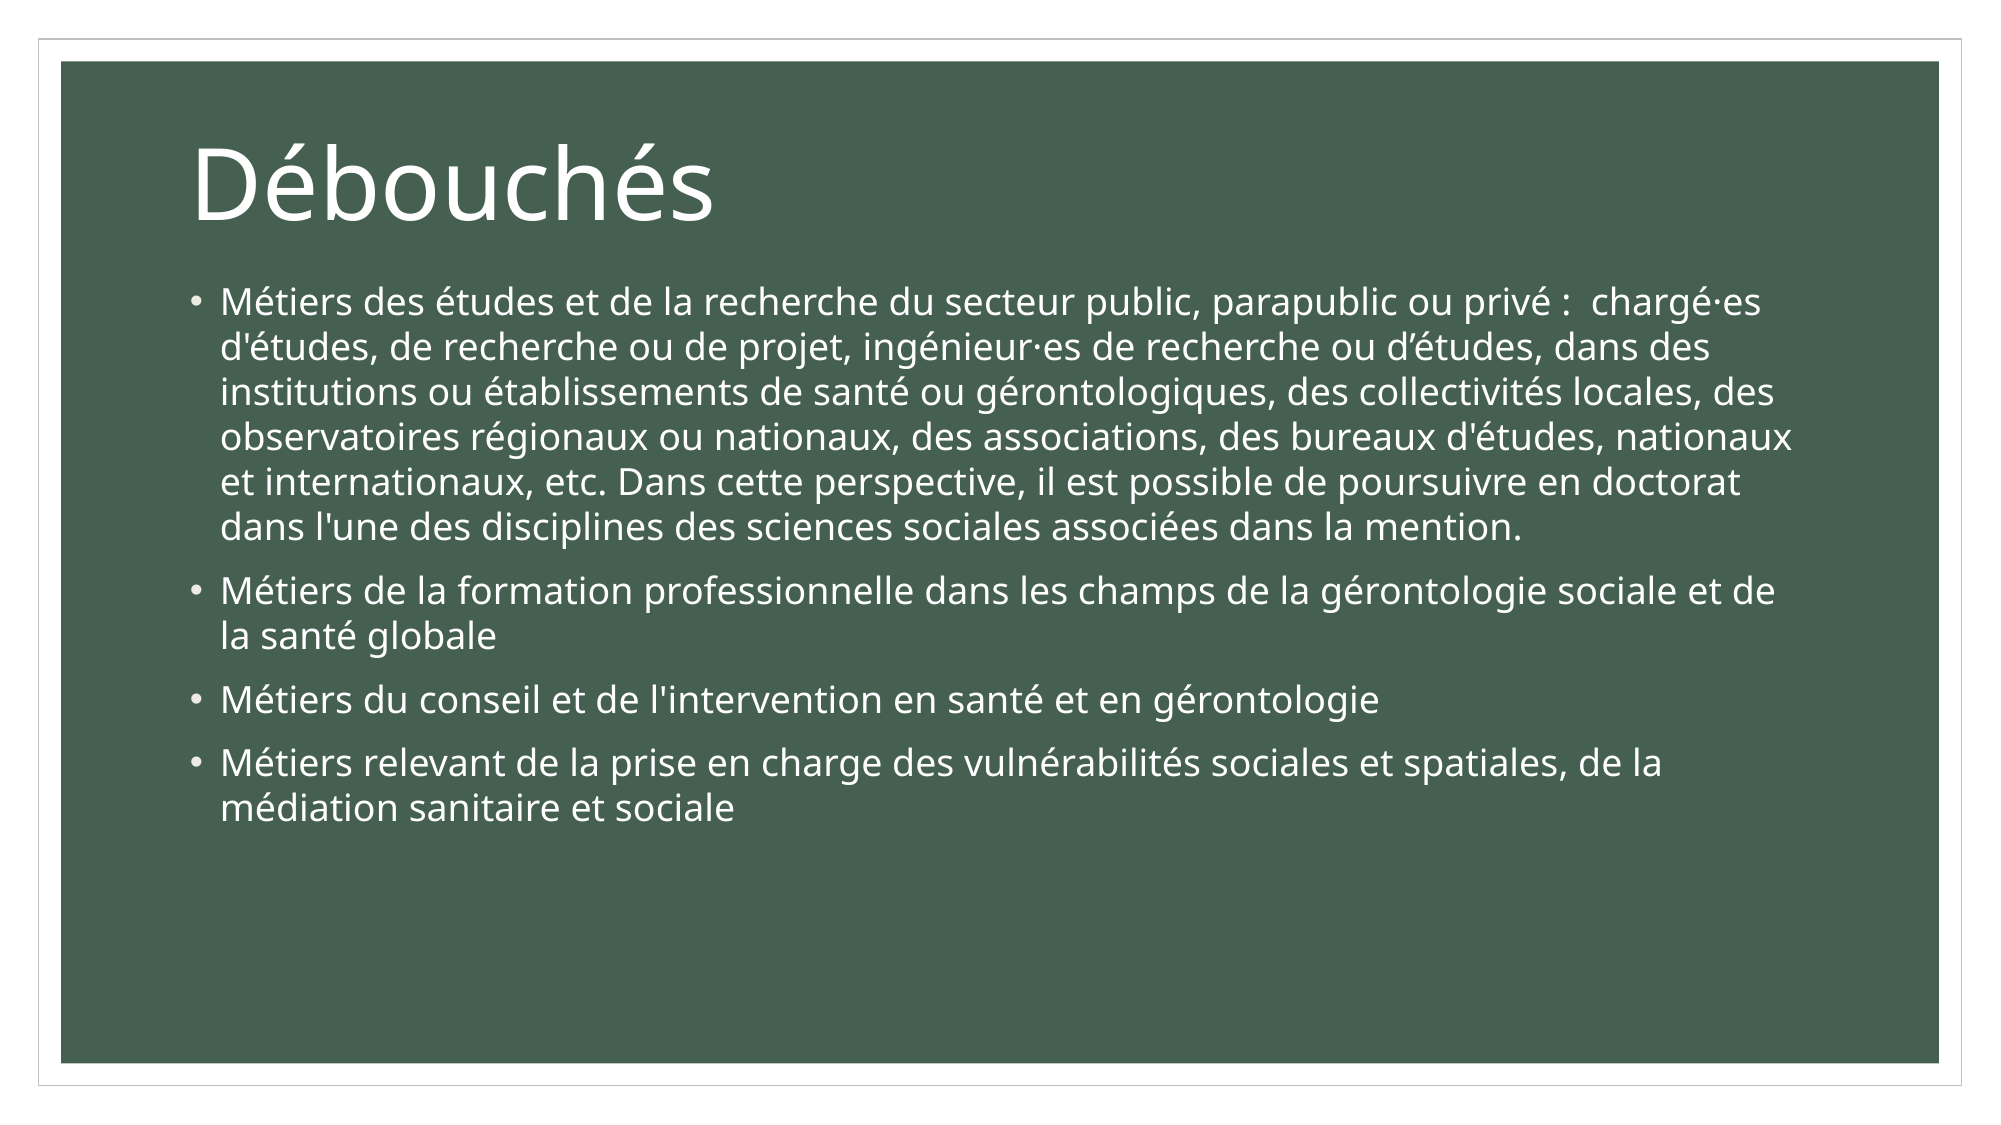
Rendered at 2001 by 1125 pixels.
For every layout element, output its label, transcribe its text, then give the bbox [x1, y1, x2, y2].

list Métiers des études et de la recherche du secteur public, parapublic ou privé : chargé·es d'études, de recherche ou de projet, ingénieur·es de recherche ou d’études, dans des institutions ou établissements de santé ou gérontologiques, des collectivités locales, des observatoires régionaux ou nationaux, des associations, des bureaux d'études, nationaux et internationaux, etc. Dans cette perspective, il est possible de poursuivre en doctorat dans l'une des disciplines des sciences sociales associées dans la mention. Métiers de la formation professionnelle dans les champs de la gérontologie sociale et de la santé globale Métiers du conseil et de l'intervention en santé et en gérontologie Métiers relevant de la prise en charge des vulnérabilités sociales et spatiales, de la médiation sanitaire et sociale [174, 270, 1825, 990]
title Débouchés [174, 105, 1825, 270]
